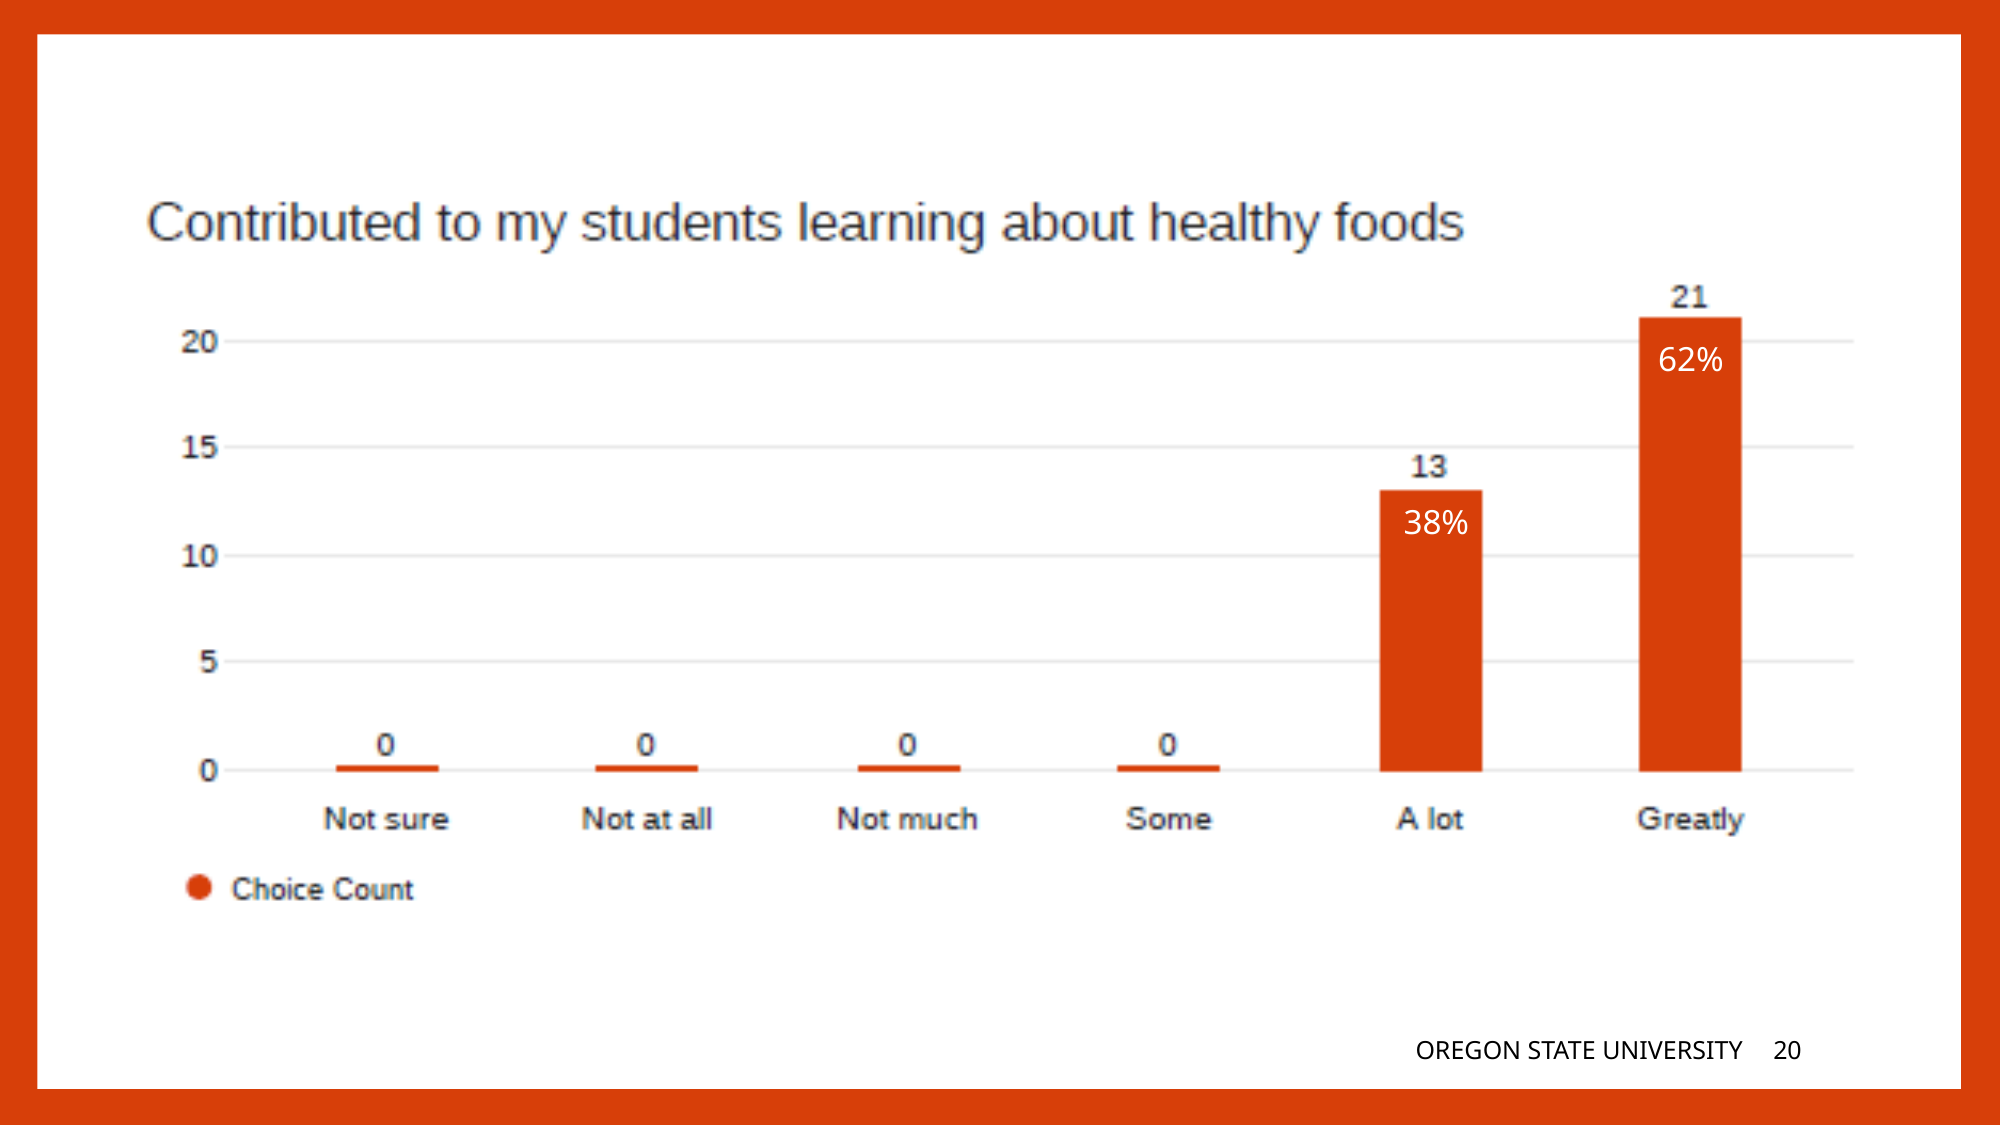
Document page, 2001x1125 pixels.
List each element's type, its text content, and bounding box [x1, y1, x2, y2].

slide_number 19 [1758, 1021, 1863, 1082]
picture [62, 134, 1938, 991]
footer OREGON STATE UNIVERSITY [662, 1021, 1758, 1082]
